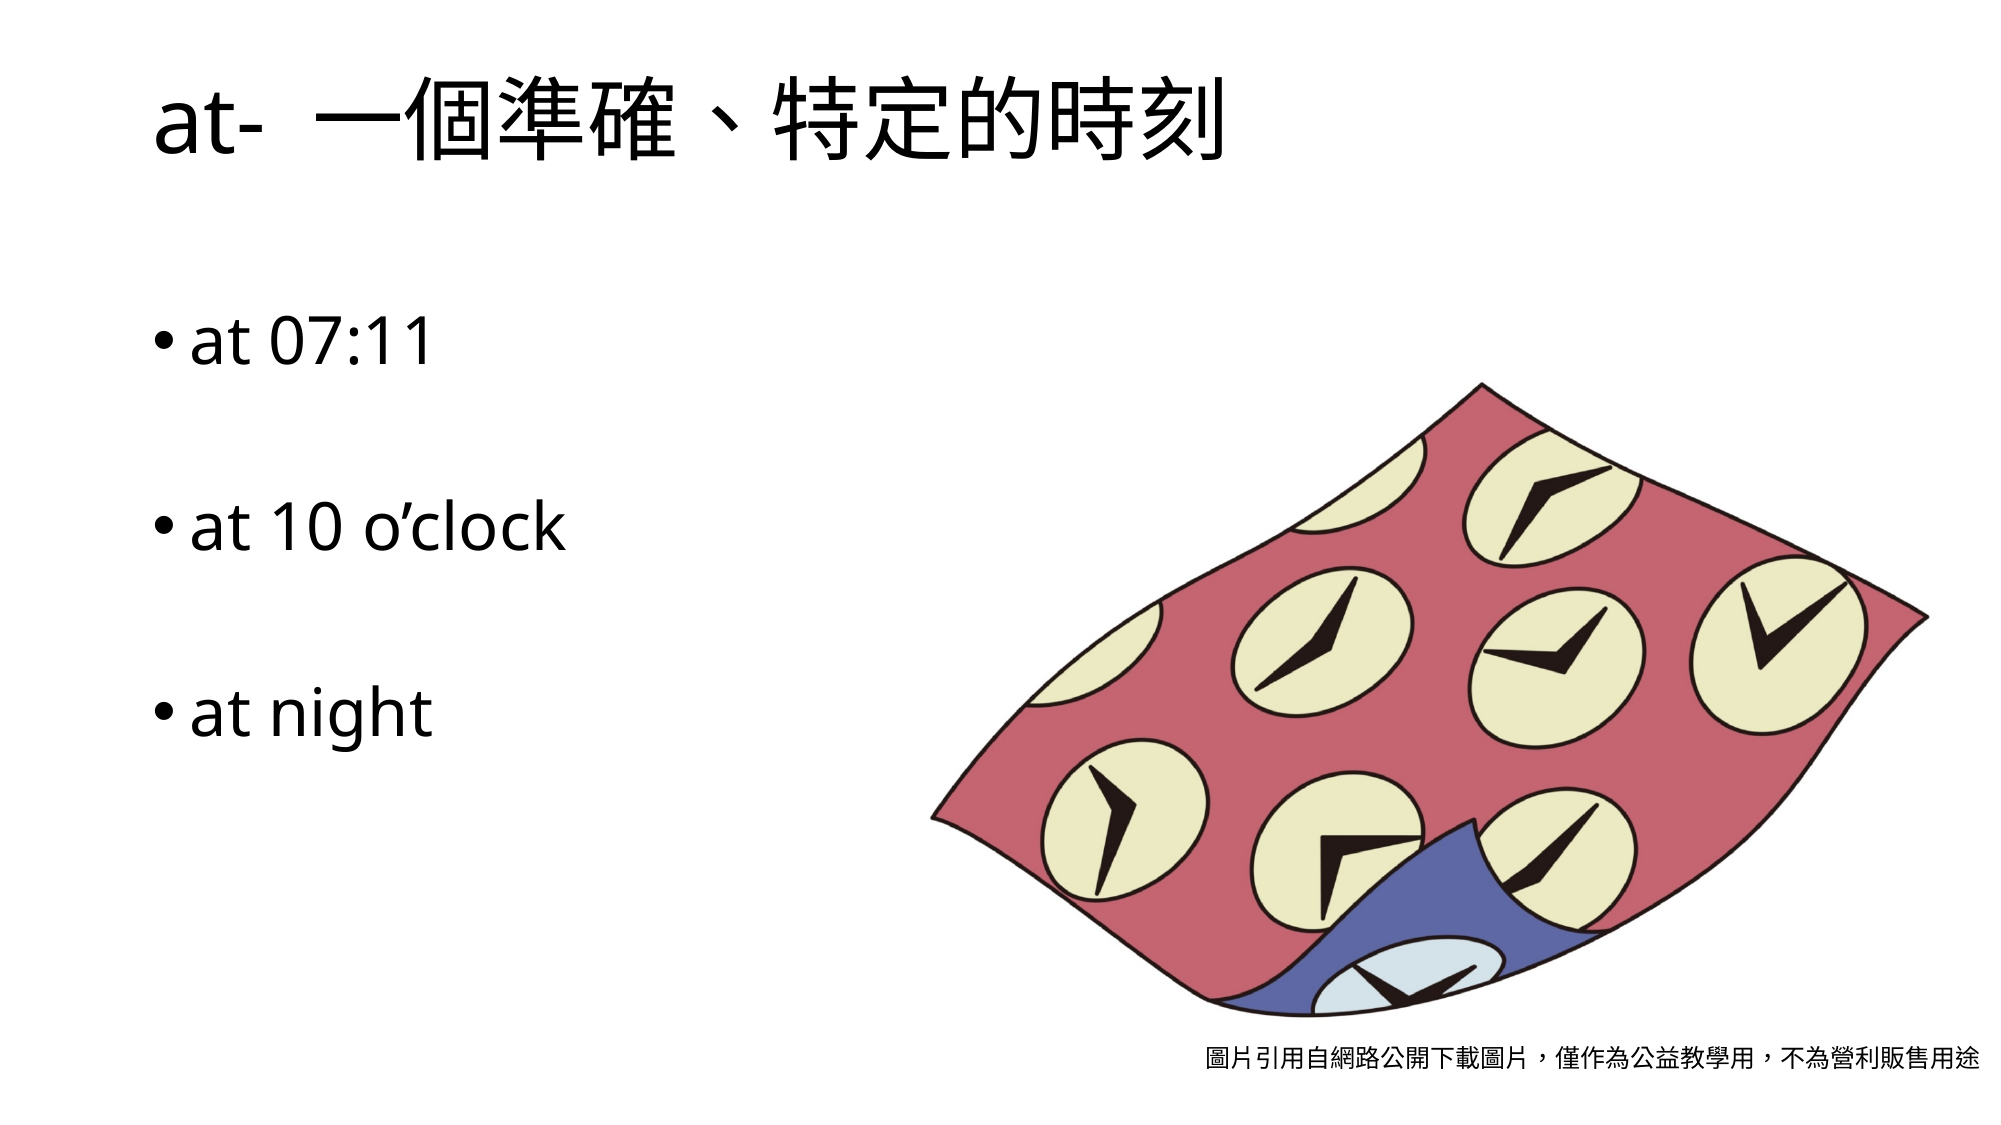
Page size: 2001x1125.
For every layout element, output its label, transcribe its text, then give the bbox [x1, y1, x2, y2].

title at- 一個準確、特定的時刻 [137, 59, 1863, 278]
list at 07:11 at 10 o’clock at night [137, 299, 1863, 1014]
picture [913, 365, 1946, 1057]
text_box 圖片引用自網路公開下載圖片，僅作為公益教學用，不為營利販售用途 [1191, 1035, 1996, 1081]
